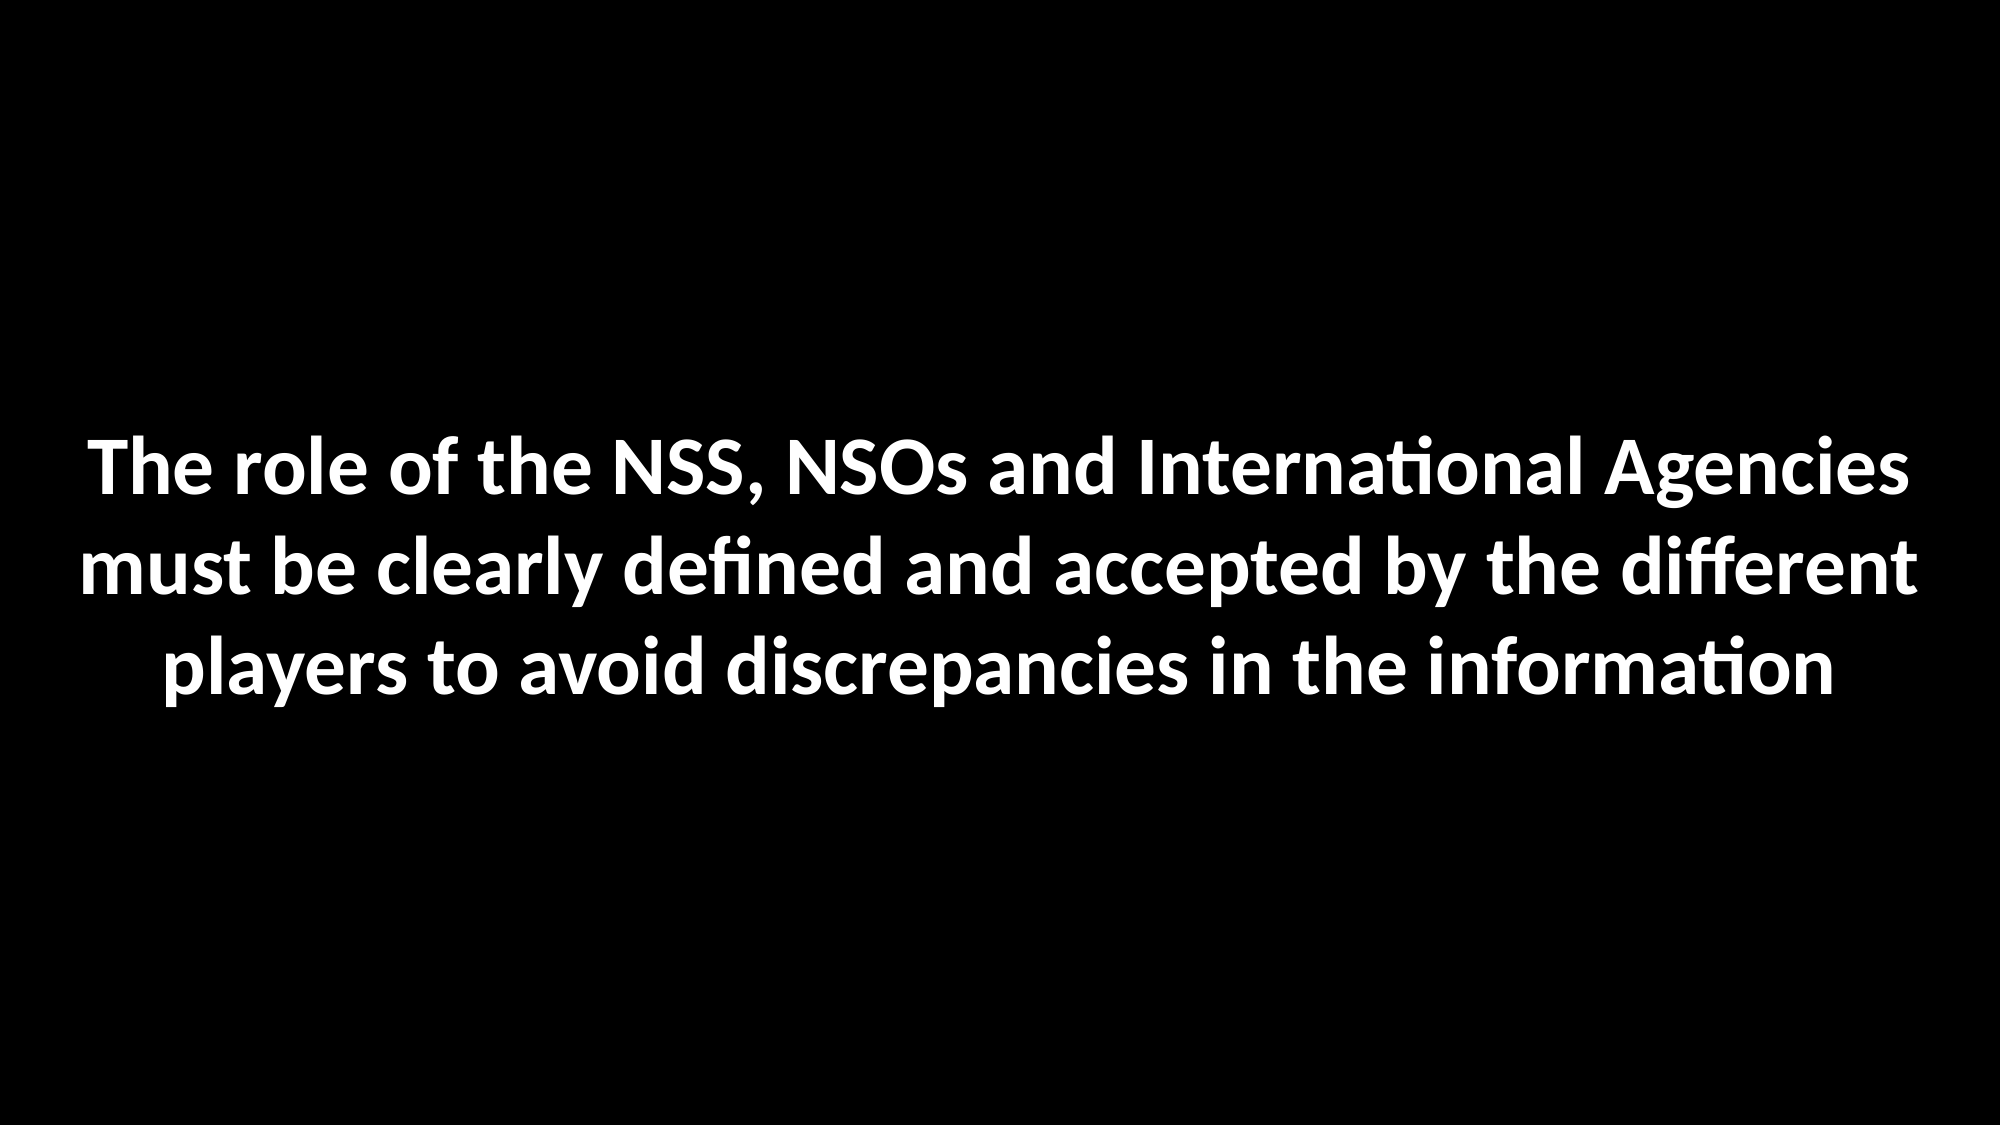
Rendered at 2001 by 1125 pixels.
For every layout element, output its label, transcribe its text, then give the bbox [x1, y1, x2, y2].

text_box The role of the NSS, NSOs and International Agencies must be clearly defined and accepted by the different players to avoid discrepancies in the information [46, 403, 1954, 719]
